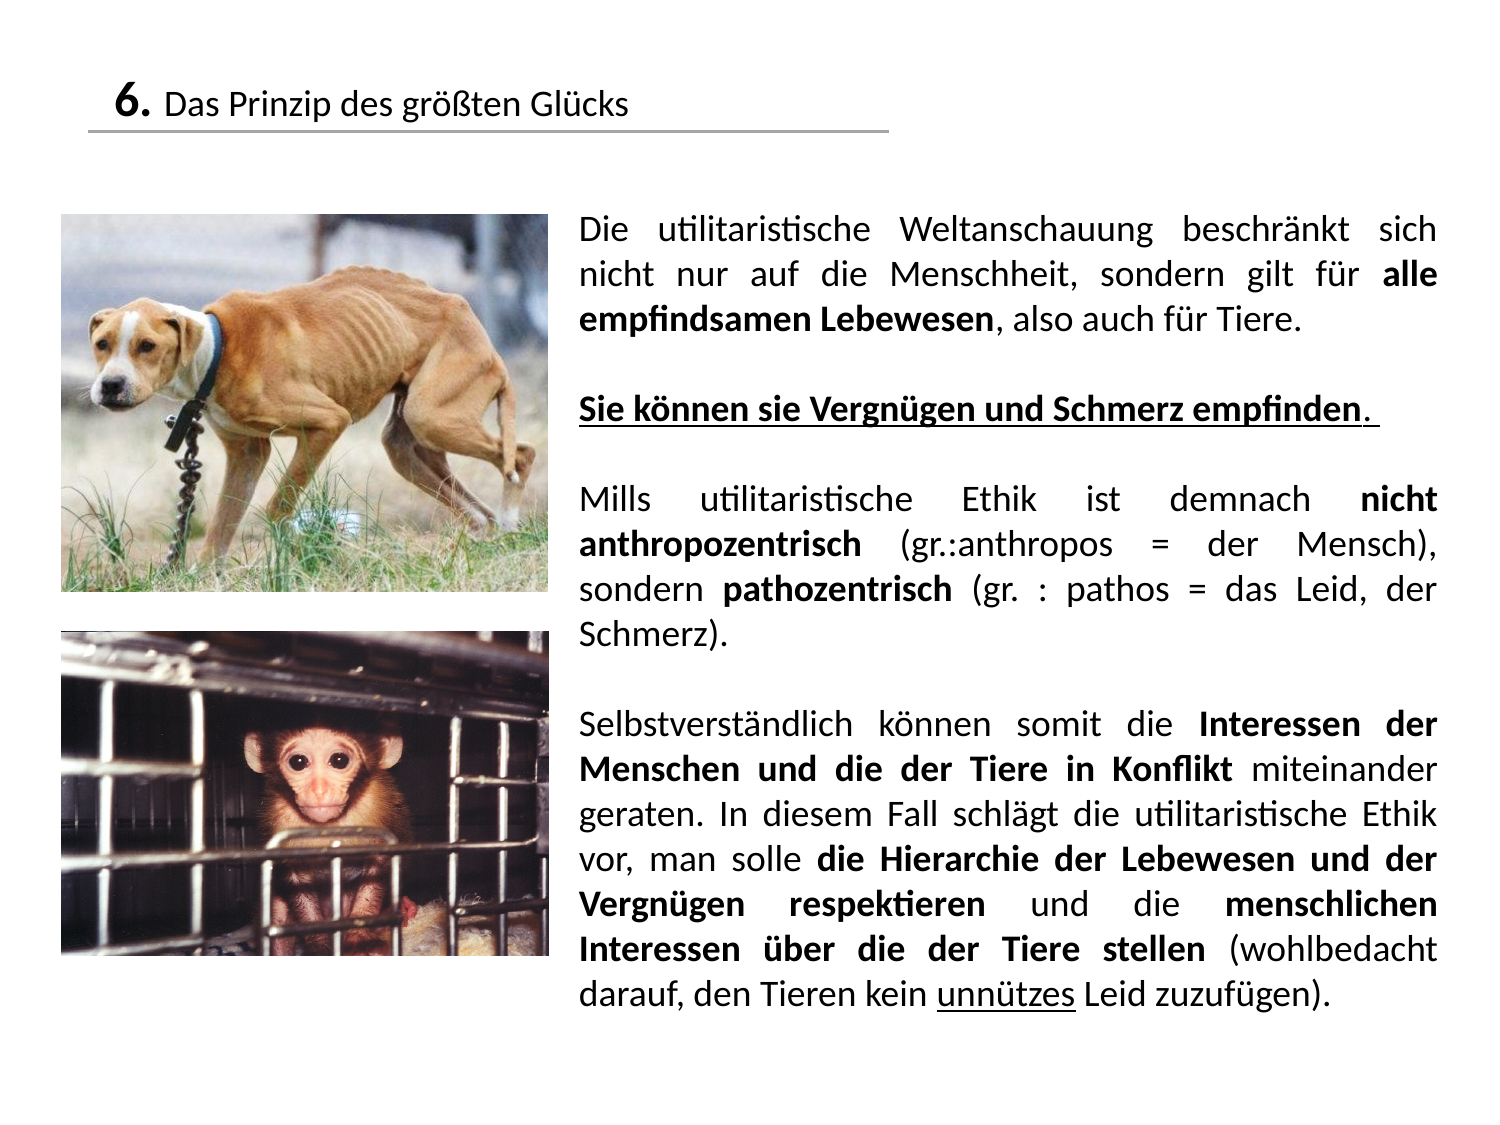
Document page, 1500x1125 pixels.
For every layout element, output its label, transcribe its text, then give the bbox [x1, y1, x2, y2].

text_box Die utilitaristische Weltanschauung beschränkt sich nicht nur auf die Menschheit, sondern gilt für alle empfindsamen Lebewesen, also auch für Tiere. Sie können sie Vergnügen und Schmerz empfinden. Mills utilitaristische Ethik ist demnach nicht anthropozentrisch (gr.:anthropos = der Mensch), sondern pathozentrisch (gr. : pathos = das Leid, der Schmerz). Selbstverständlich können somit die Interessen der Menschen und die der Tiere in Konflikt miteinander geraten. In diesem Fall schlägt die utilitaristische Ethik vor, man solle die Hierarchie der Lebewesen und der Vergnügen respektieren und die menschlichen Interessen über die der Tiere stellen (wohlbedacht darauf, den Tieren kein unnützes Leid zuzufügen). [564, 196, 1453, 1022]
picture [61, 214, 548, 592]
picture [61, 631, 549, 956]
text_box 6. Das Prinzip des größten Glücks [99, 58, 703, 130]
